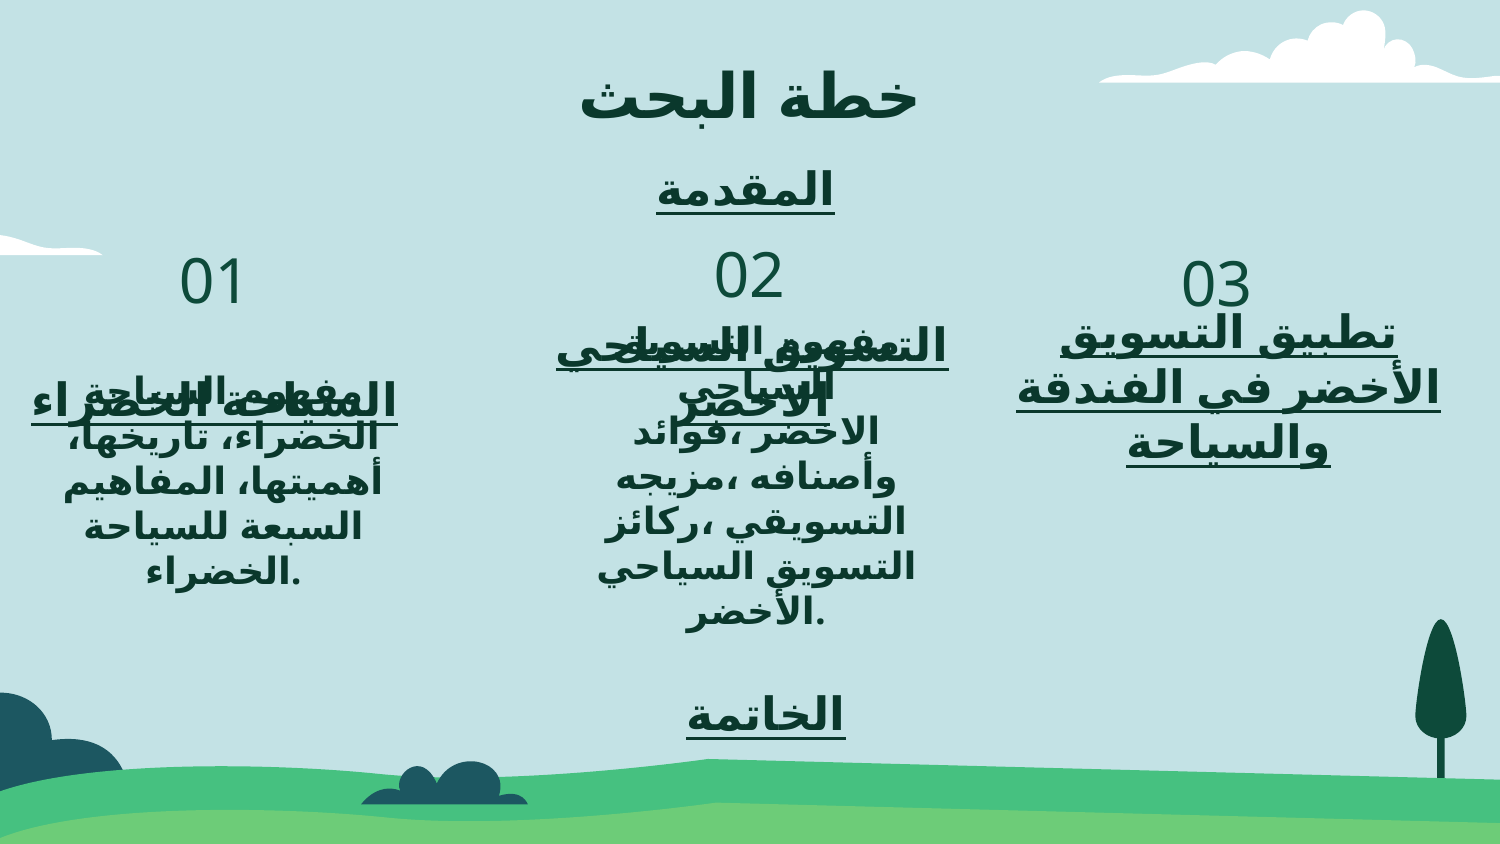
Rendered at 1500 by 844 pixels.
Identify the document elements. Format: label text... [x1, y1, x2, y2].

subtitle تطبيق التسويق الأخضر في الفندقة والسياحة [967, 361, 1491, 483]
text_box المقدمة [540, 108, 951, 230]
text_box مفهوم التسويق السياحي الاخضر ،فوائد وأصنافه ،مزيجه التسويقي ،ركائز التسويق السياحي الأخضر. [551, 526, 962, 648]
title 02 [683, 230, 815, 319]
title خطة البحث [118, 41, 1382, 136]
title 03 [1151, 228, 1282, 335]
title 01 [149, 225, 281, 319]
text_box التسويق السياحي الاخضر [526, 319, 977, 441]
text_box مفهوم السياحة الخضراء، تاريخها، أهميتها، المفاهيم السبعة للسياحة الخضراء. [18, 485, 429, 608]
text_box الخاتمة [566, 633, 977, 755]
subtitle السياحة الخضراء [9, 319, 420, 441]
